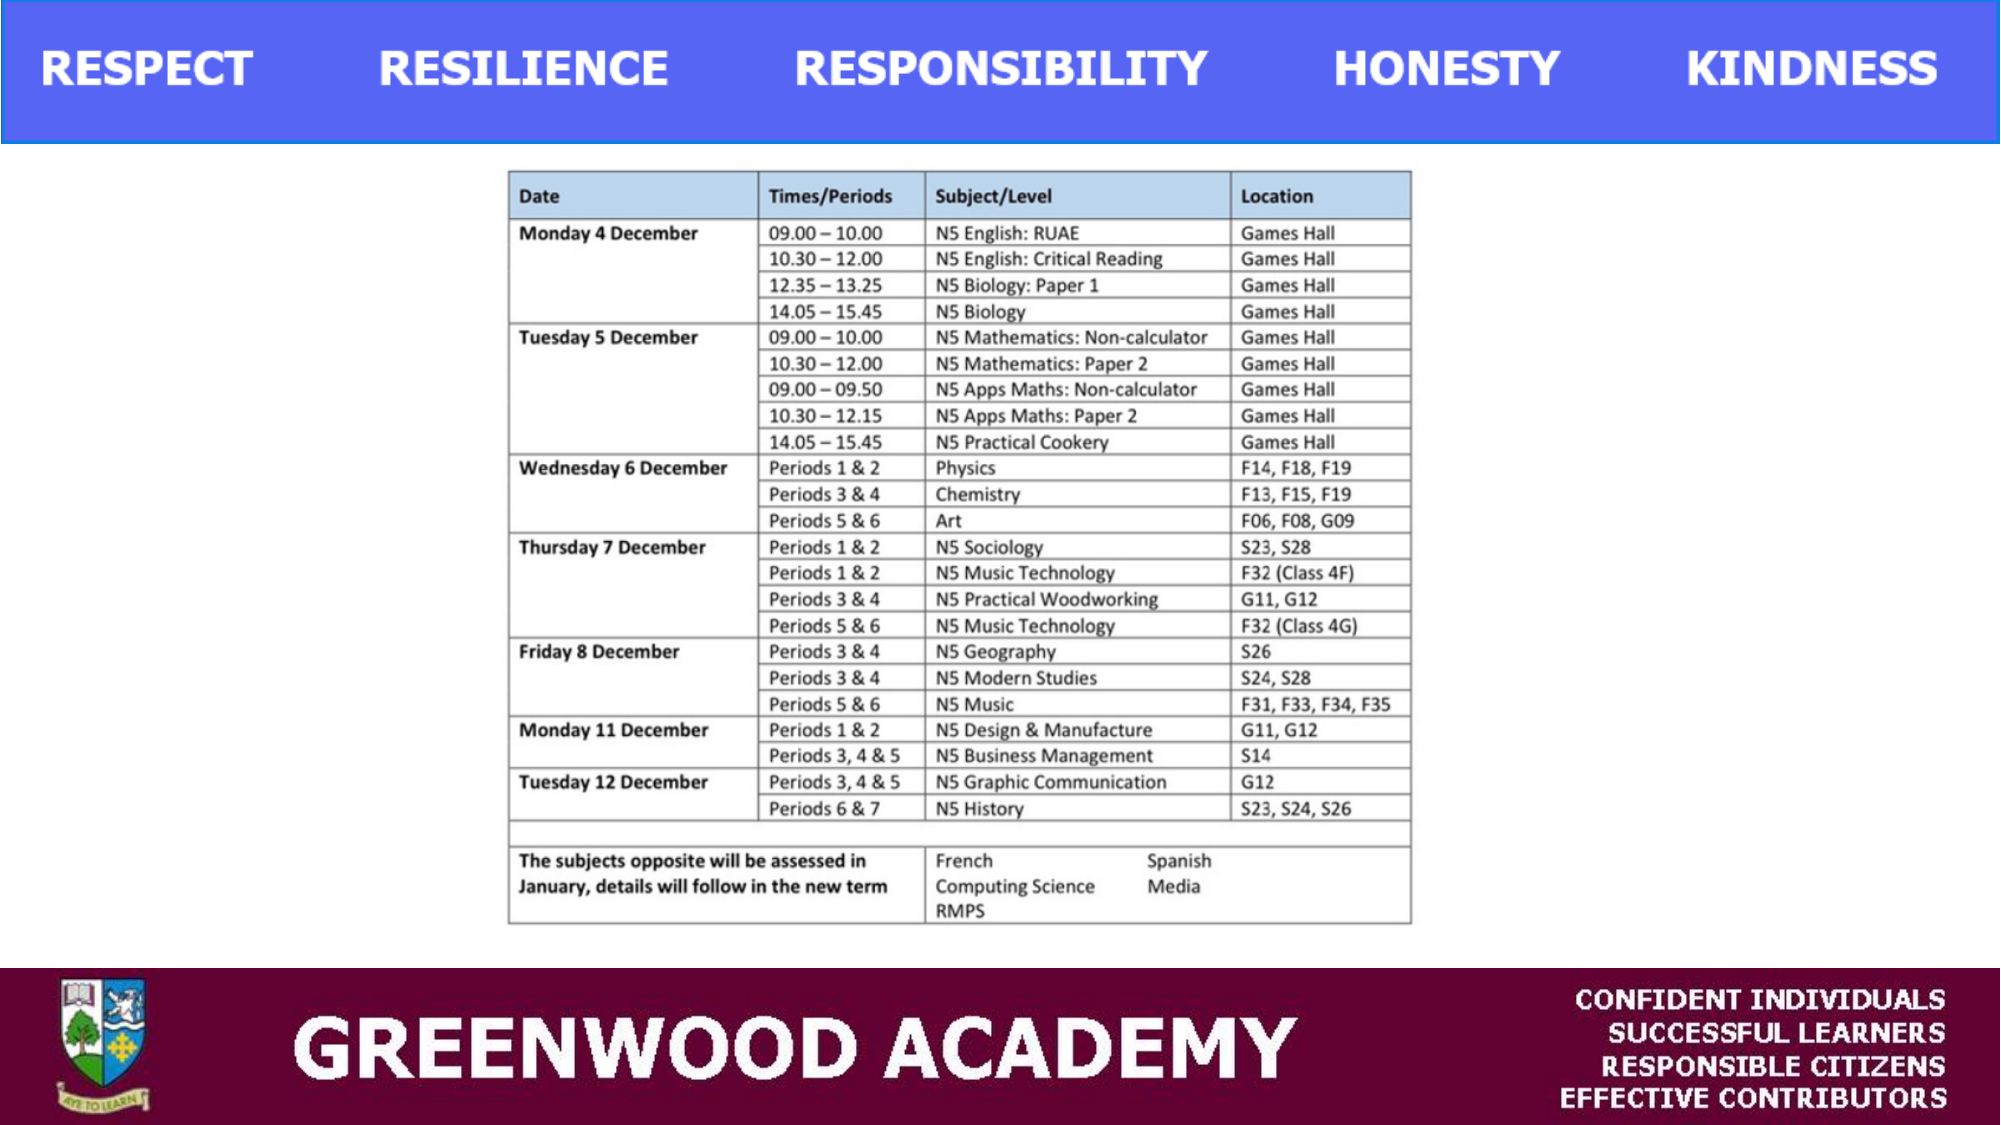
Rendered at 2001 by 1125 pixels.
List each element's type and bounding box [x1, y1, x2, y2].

picture [0, 968, 2000, 1125]
picture [0, 0, 2000, 144]
picture [459, 157, 1473, 940]
